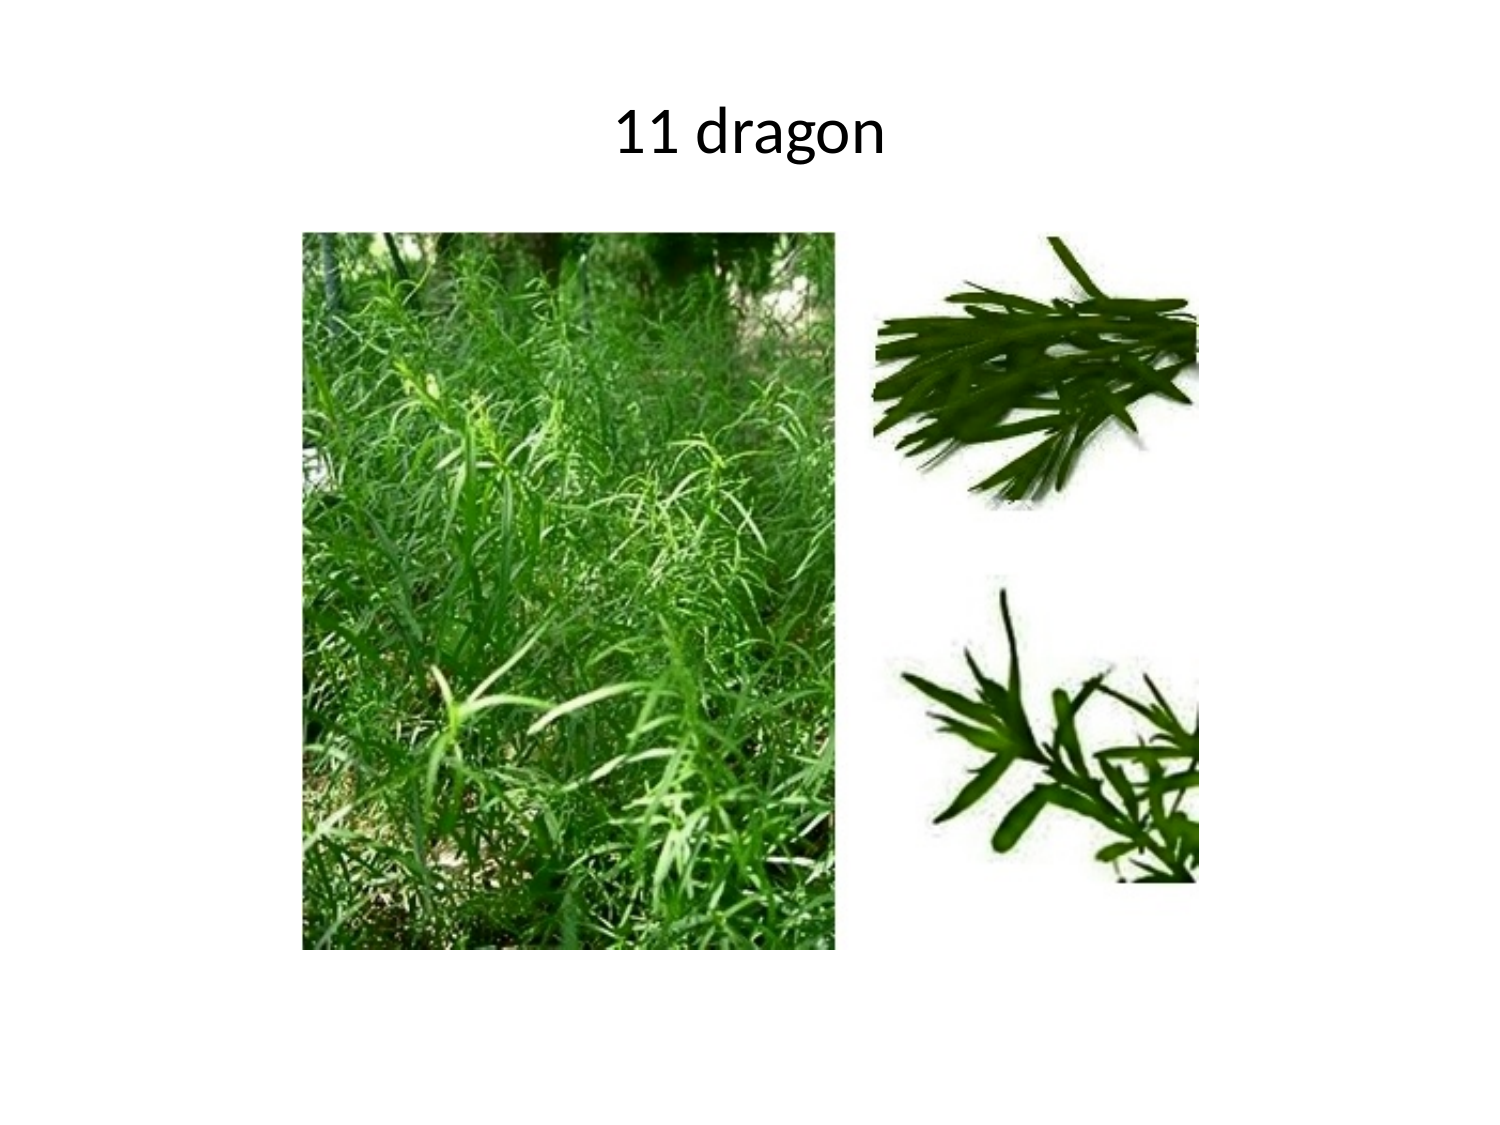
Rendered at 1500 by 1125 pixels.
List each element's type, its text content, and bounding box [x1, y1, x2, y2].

title 11 dragon [112, 78, 1388, 256]
picture [300, 231, 1200, 951]
